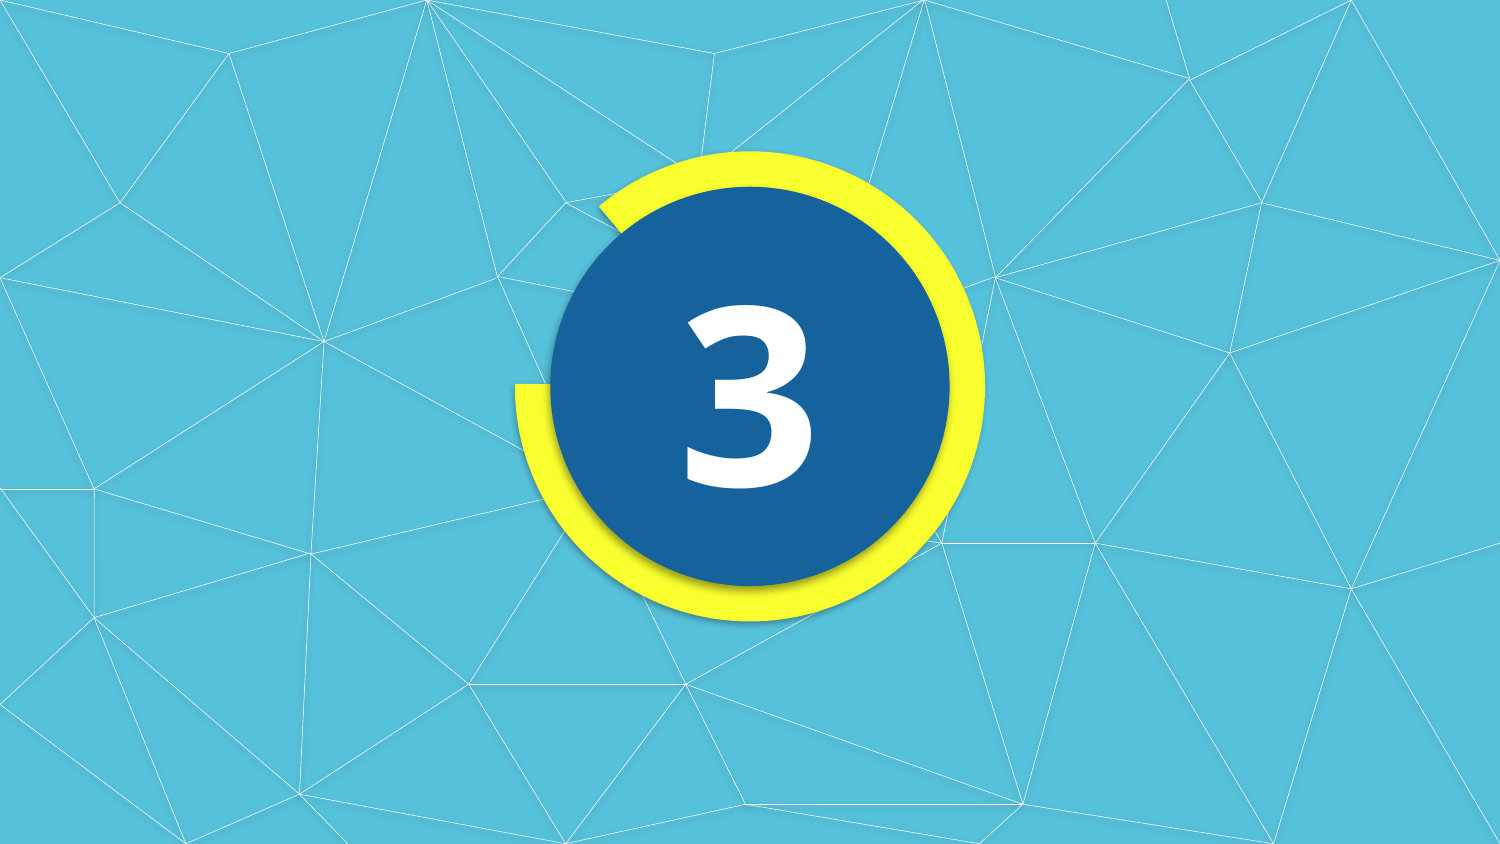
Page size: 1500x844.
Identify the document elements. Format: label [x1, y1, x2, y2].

text_box [514, 151, 986, 622]
text_box [0, 0, 1500, 844]
